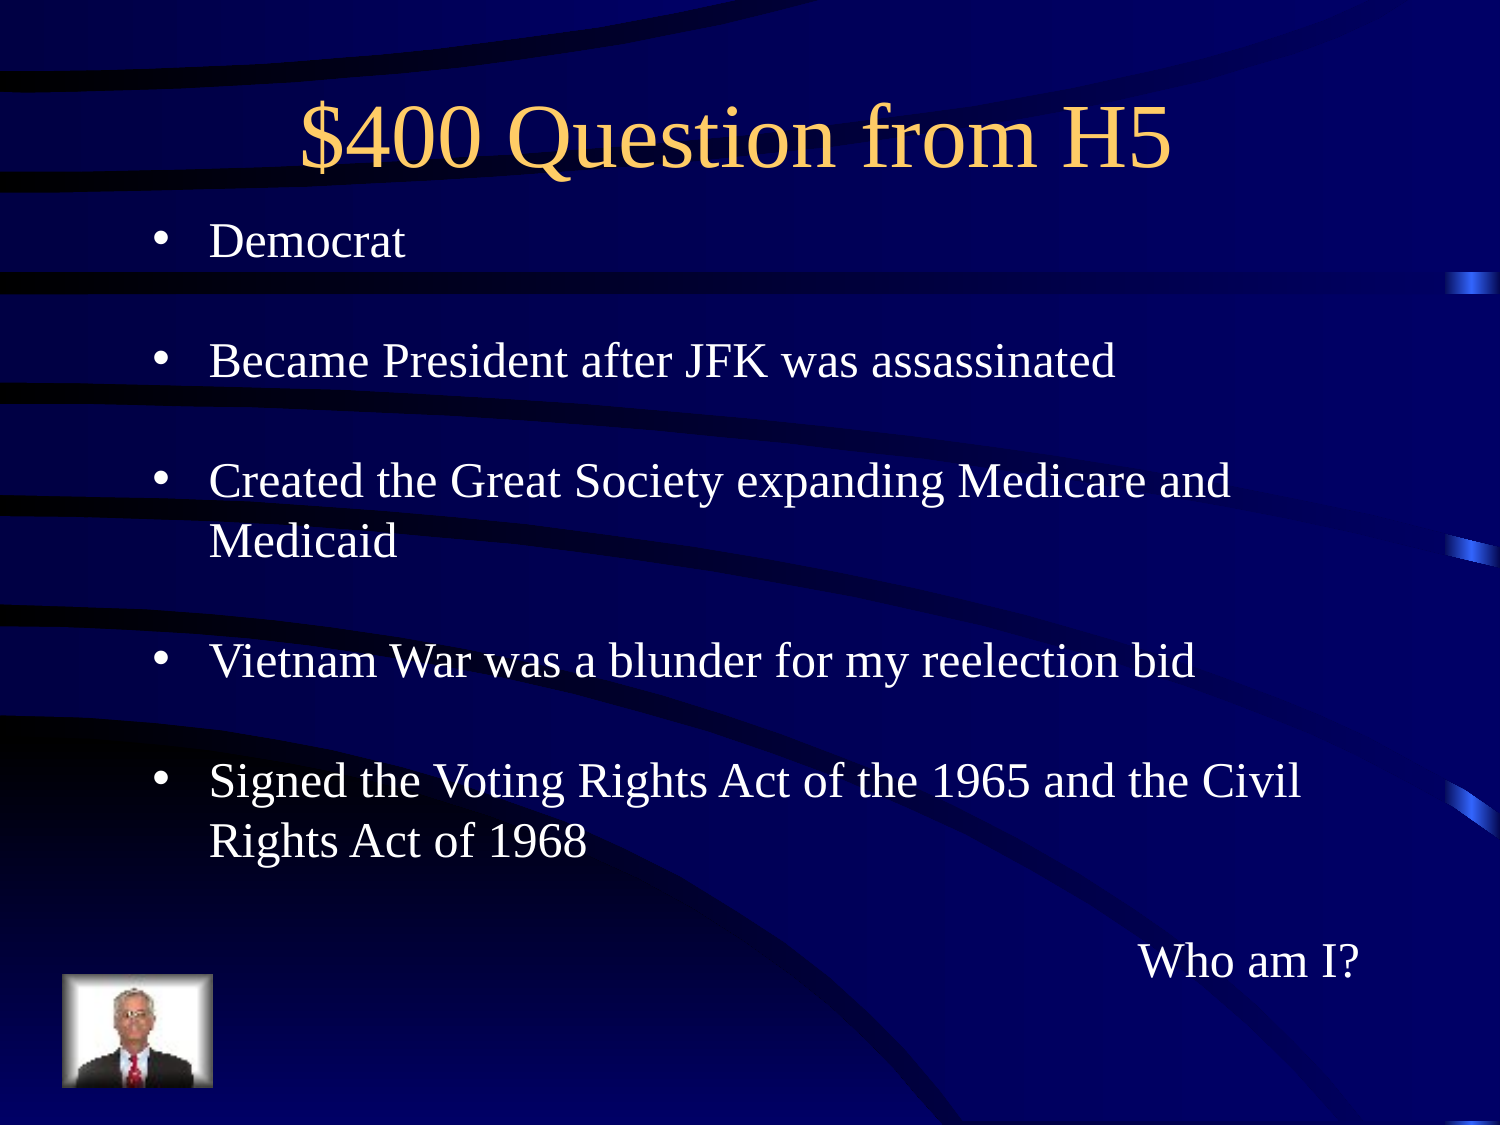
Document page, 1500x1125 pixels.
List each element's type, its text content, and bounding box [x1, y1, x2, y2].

text_box Democrat Became President after JFK was assassinated Created the Great Society expanding Medicare and Medicaid Vietnam War was a blunder for my reelection bid Signed the Voting Rights Act of the 1965 and the Civil Rights Act of 1968 Who am I? [137, 199, 1375, 995]
title $400 Question from H5 [99, 37, 1376, 226]
picture [62, 974, 213, 1088]
